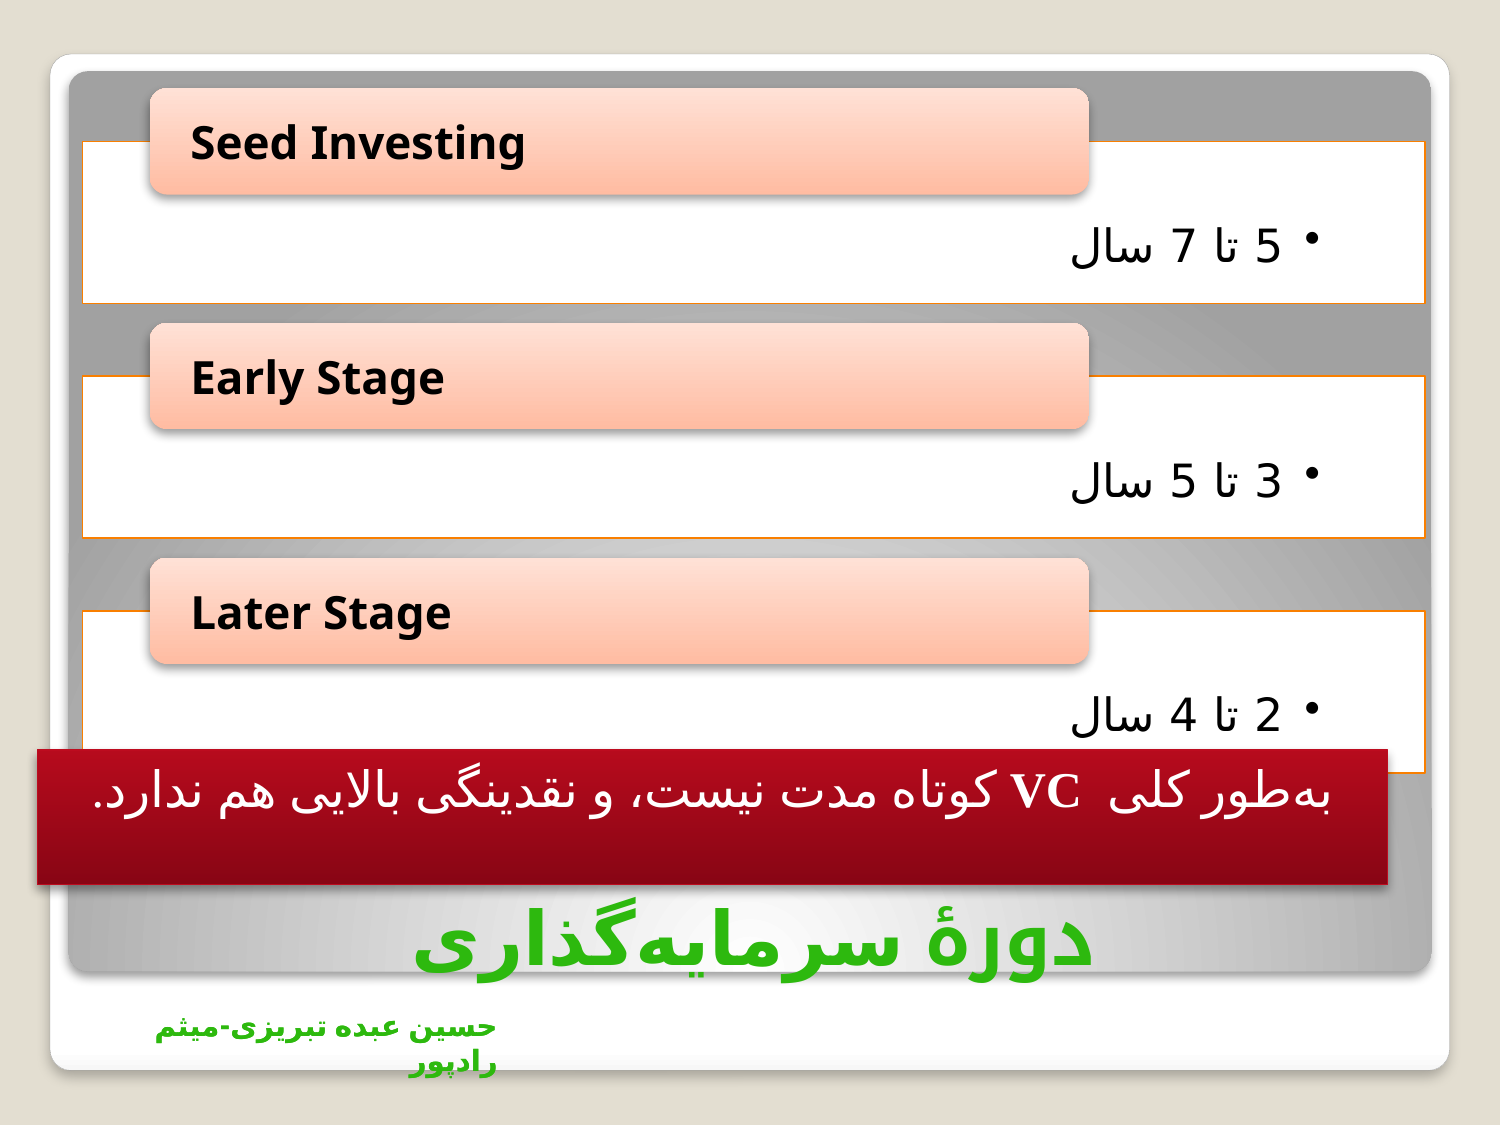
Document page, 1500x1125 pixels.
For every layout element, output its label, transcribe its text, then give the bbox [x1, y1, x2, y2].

title دورۀ سرمایه‌گذاری [82, 815, 1425, 988]
text_box Later Stage [149, 557, 1090, 665]
text_box Early Stage [149, 322, 1090, 430]
text_box 3 تا 5 سال [82, 375, 1426, 539]
text_box Seed Investing [149, 88, 1090, 195]
text_box 5 تا 7 سال [82, 141, 1426, 304]
text_box 2 تا 4 سال [82, 610, 1426, 774]
text_box به‌طور كلی VC كوتاه مدت نیست، و نقدینگی بالایی هم ندارد. [37, 749, 1388, 885]
